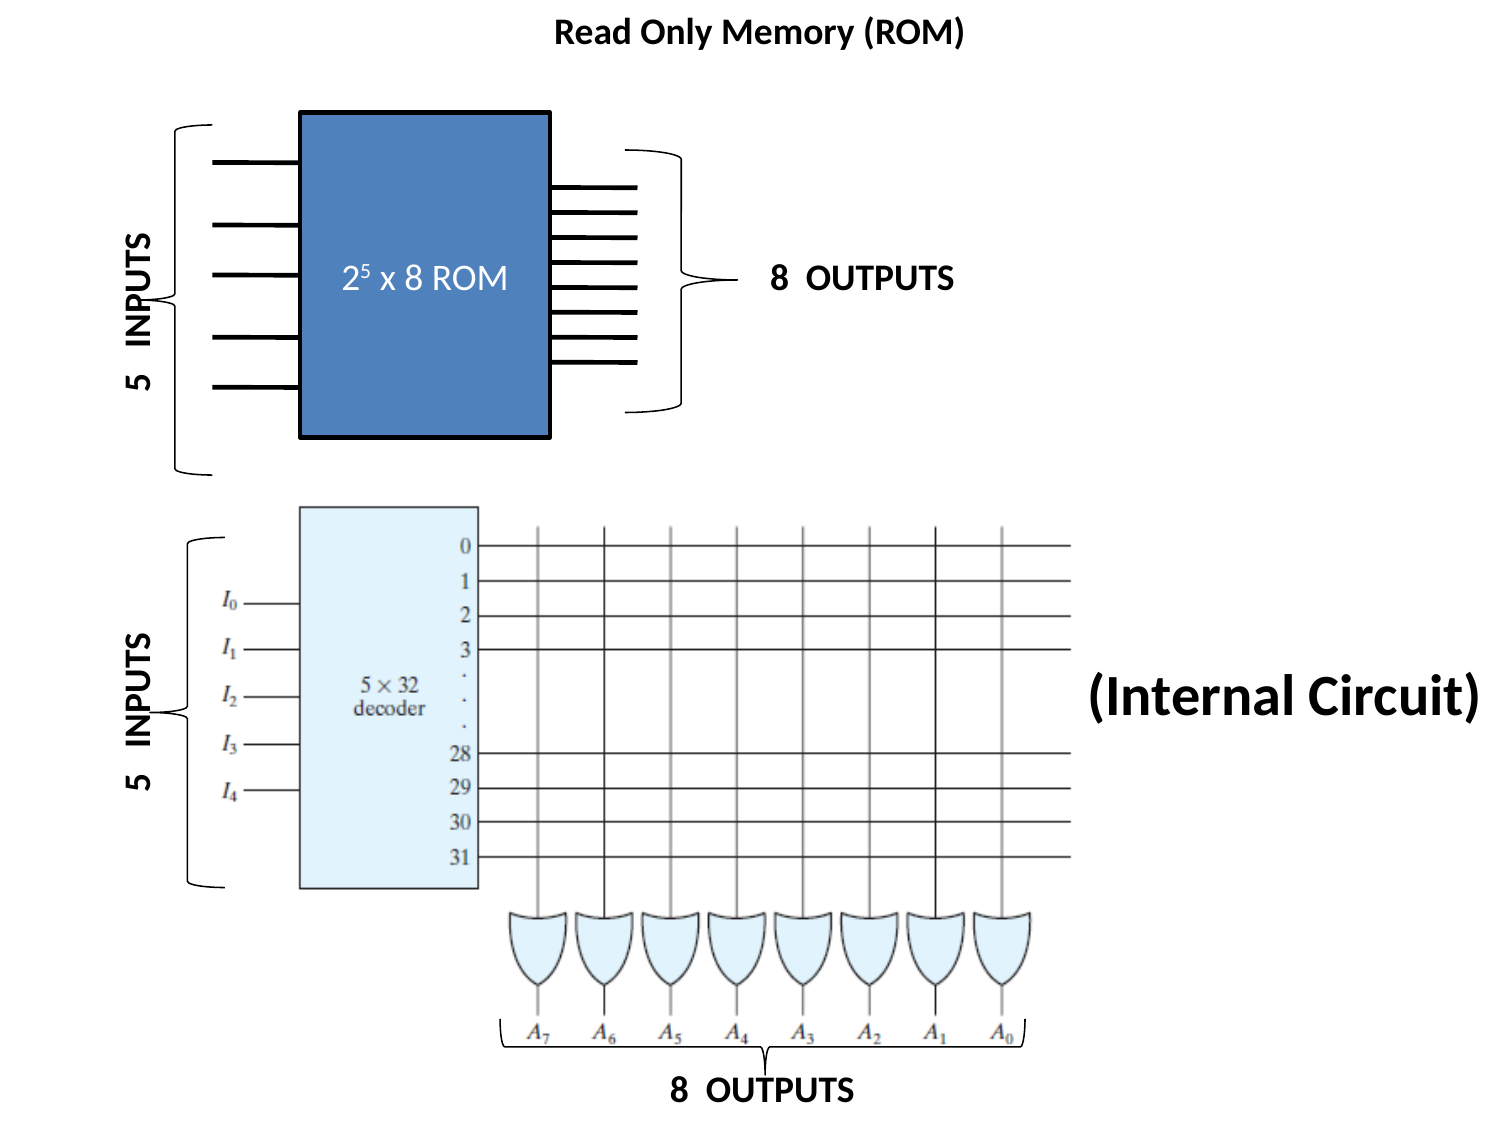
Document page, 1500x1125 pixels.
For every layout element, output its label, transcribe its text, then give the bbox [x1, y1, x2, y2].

text_box 5 INPUTS [73, 610, 152, 815]
text_box 25 x 8 ROM [298, 110, 552, 440]
text_box 8 OUTPUTS [635, 1060, 890, 1125]
text_box [624, 149, 735, 414]
picture [199, 487, 1088, 1051]
text_box (Internal Circuit) [1091, 650, 1498, 735]
text_box [152, 124, 213, 476]
text_box [152, 539, 194, 886]
text_box 8 OUTPUTS [735, 235, 989, 314]
text_box 5 INPUTS [73, 210, 152, 415]
text_box Read Only Memory (ROM) [539, 0, 981, 60]
